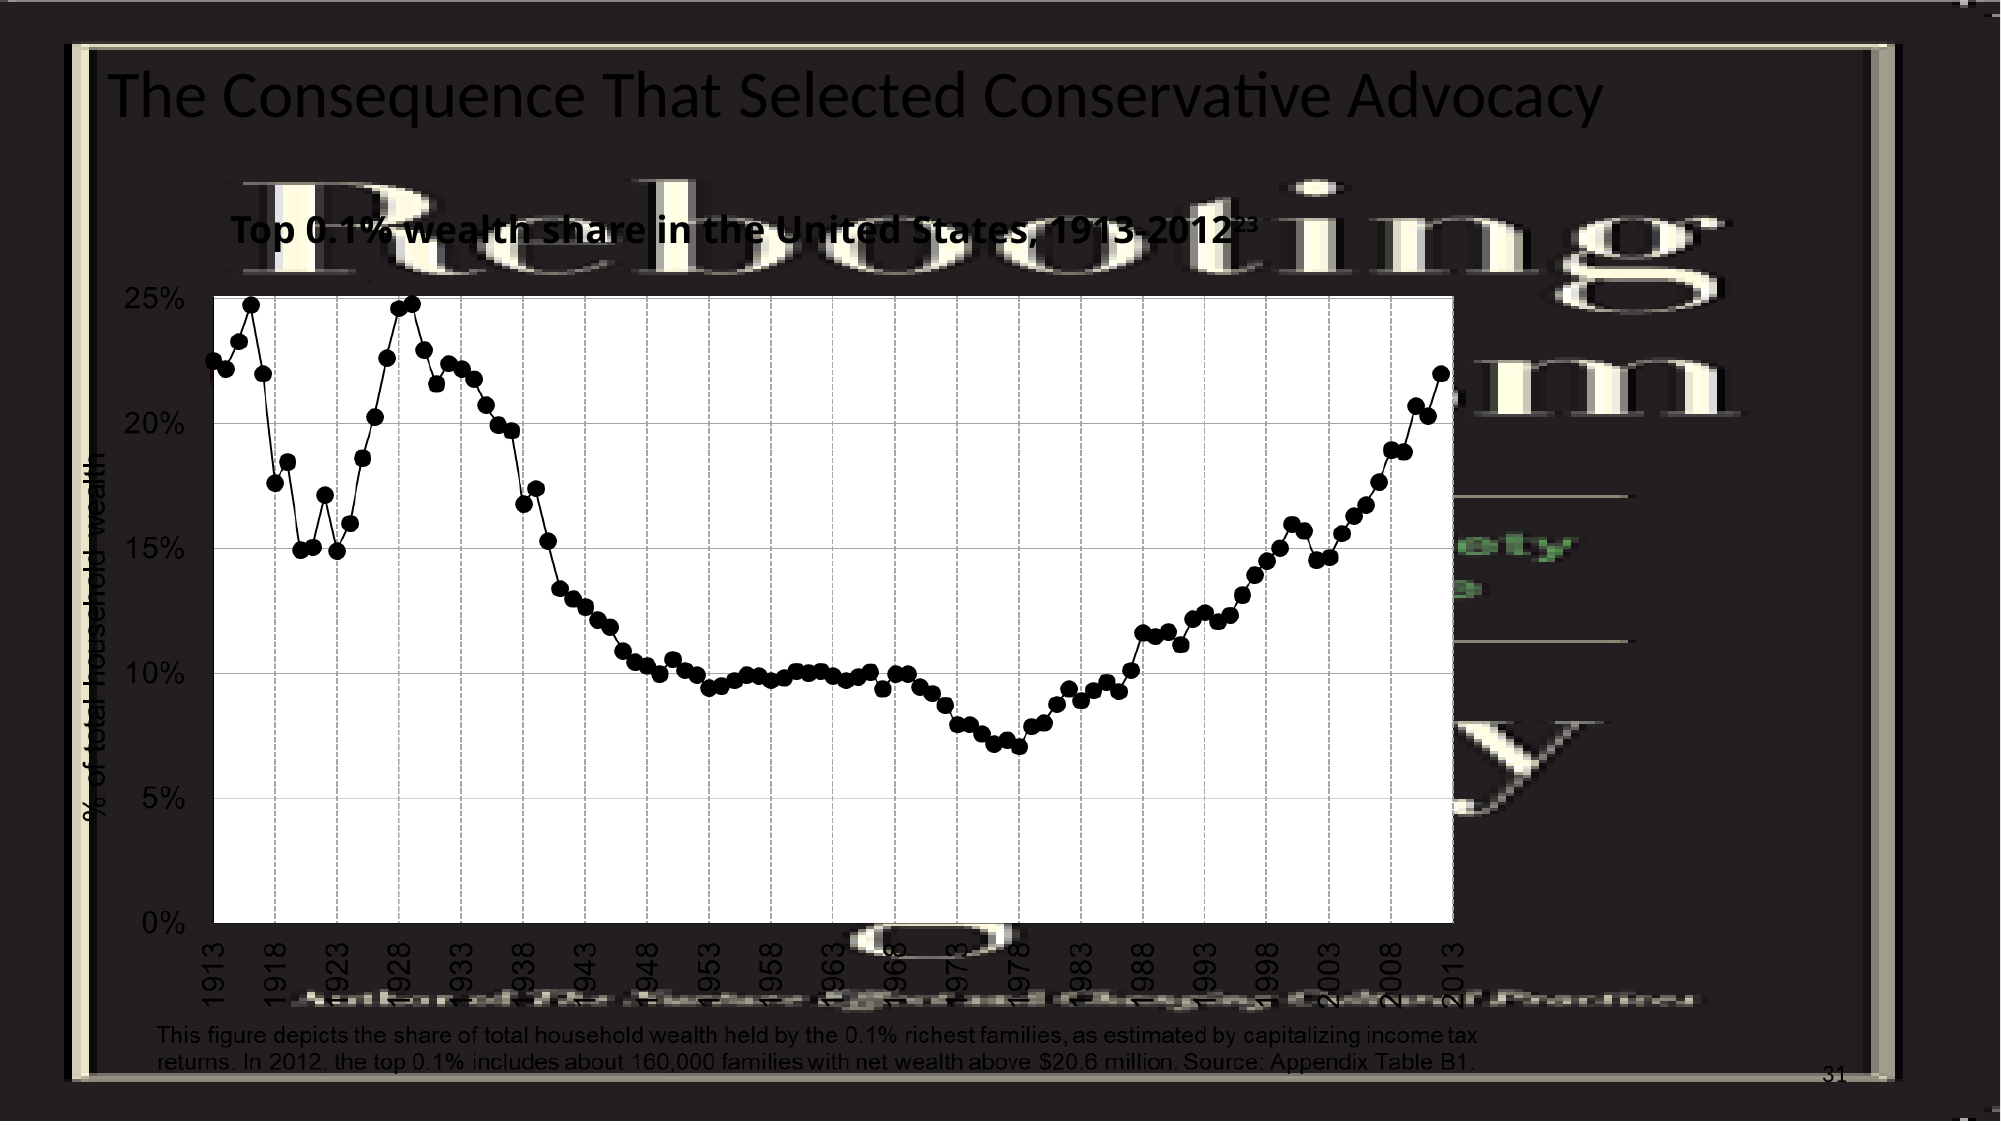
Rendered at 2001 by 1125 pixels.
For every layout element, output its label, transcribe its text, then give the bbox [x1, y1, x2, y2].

slide_number 31 [1412, 1042, 1863, 1103]
picture [0, 0, 2001, 1125]
text_box Top 0.1% wealth share in the United States, 1913-201223 [215, 198, 1528, 259]
text_box The Consequence That Selected Conservative Advocacy [92, 43, 1676, 139]
